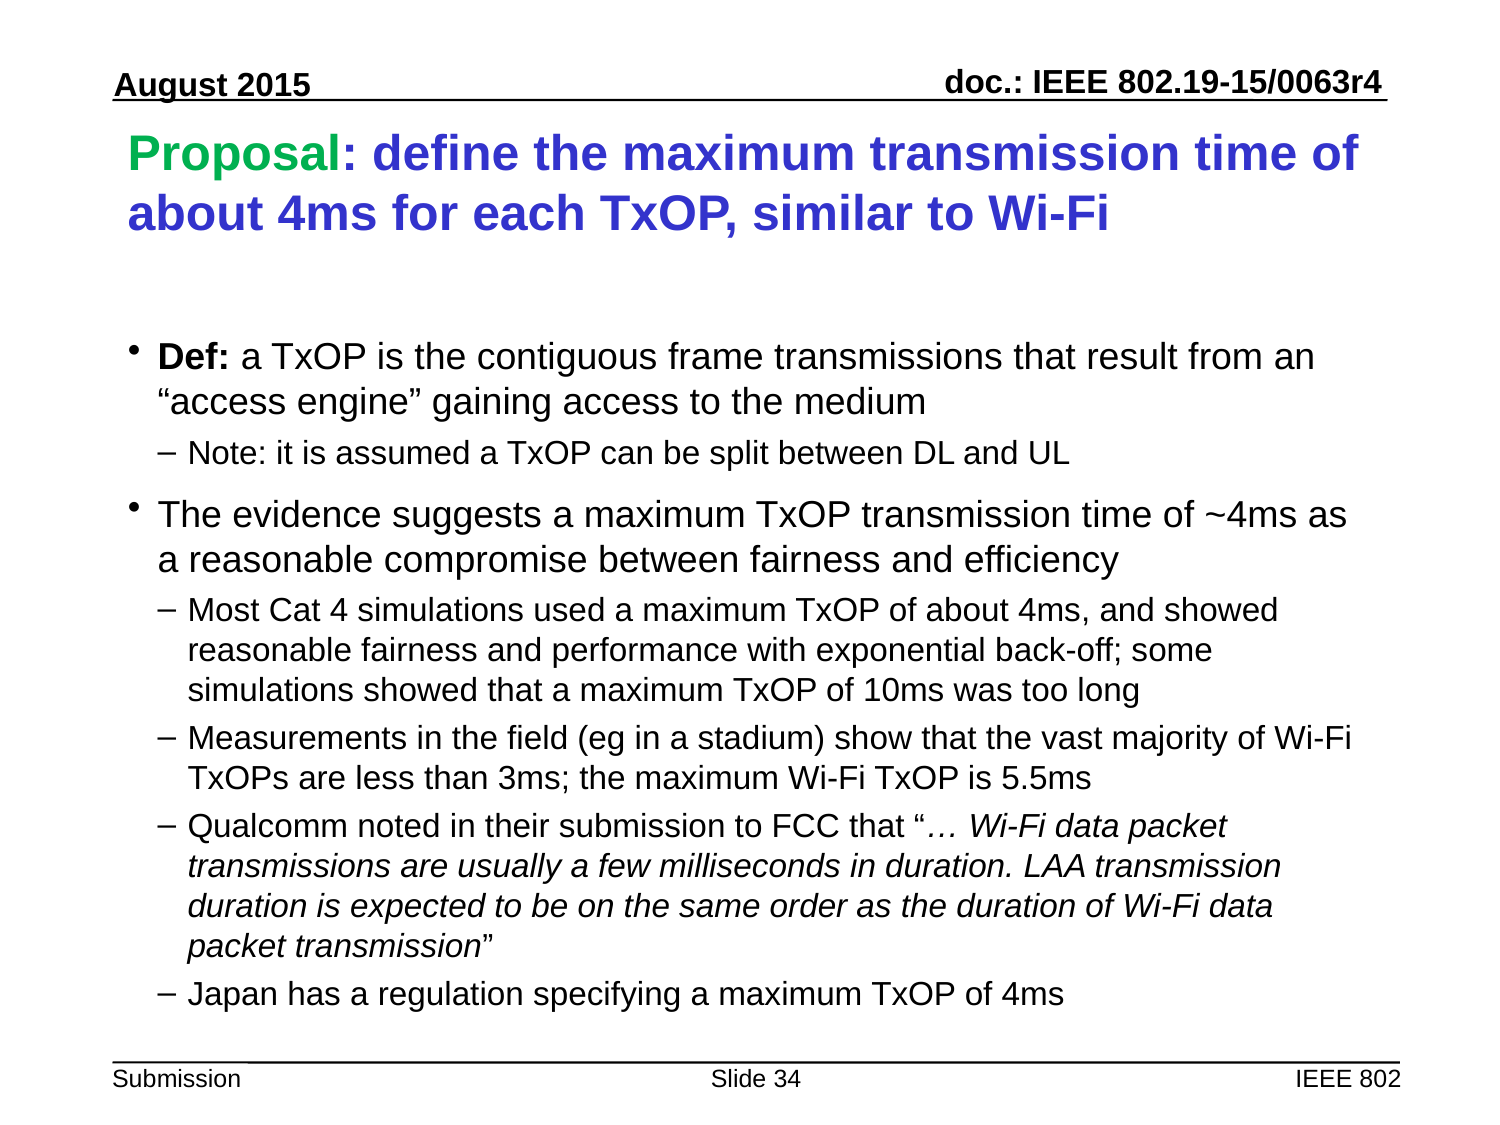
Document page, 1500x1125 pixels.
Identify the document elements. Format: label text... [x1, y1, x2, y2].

slide_number Slide 34 [709, 1061, 803, 1093]
title Proposal: define the maximum transmission time of about 4ms for each TxOP, similar to Wi-Fi [112, 112, 1388, 288]
list Def: a TxOP is the contiguous frame transmissions that result from an “access engine” gaining access to the medium Note: it is assumed a TxOP can be split between DL and UL The evidence suggests a maximum TxOP transmission time of ~4ms as a reasonable compromise between fairness and efficiency Most Cat 4 simulations used a maximum TxOP of about 4ms, and showed reasonable fairness and performance with exponential back-off; some simulations showed that a maximum TxOP of 10ms was too long Measurements in the field (eg in a stadium) show that the vast majority of Wi-Fi TxOPs are less than 3ms; the maximum Wi-Fi TxOP is 5.5ms Qualcomm noted in their submission to FCC that “… Wi-Fi data packet transmissions are usually a few milliseconds in duration. LAA transmission duration is expected to be on the same order as the duration of Wi-Fi data packet transmission” Japan has a regulation specifying a maximum TxOP of 4ms [112, 324, 1388, 1000]
footer IEEE 802 [1294, 1061, 1402, 1093]
